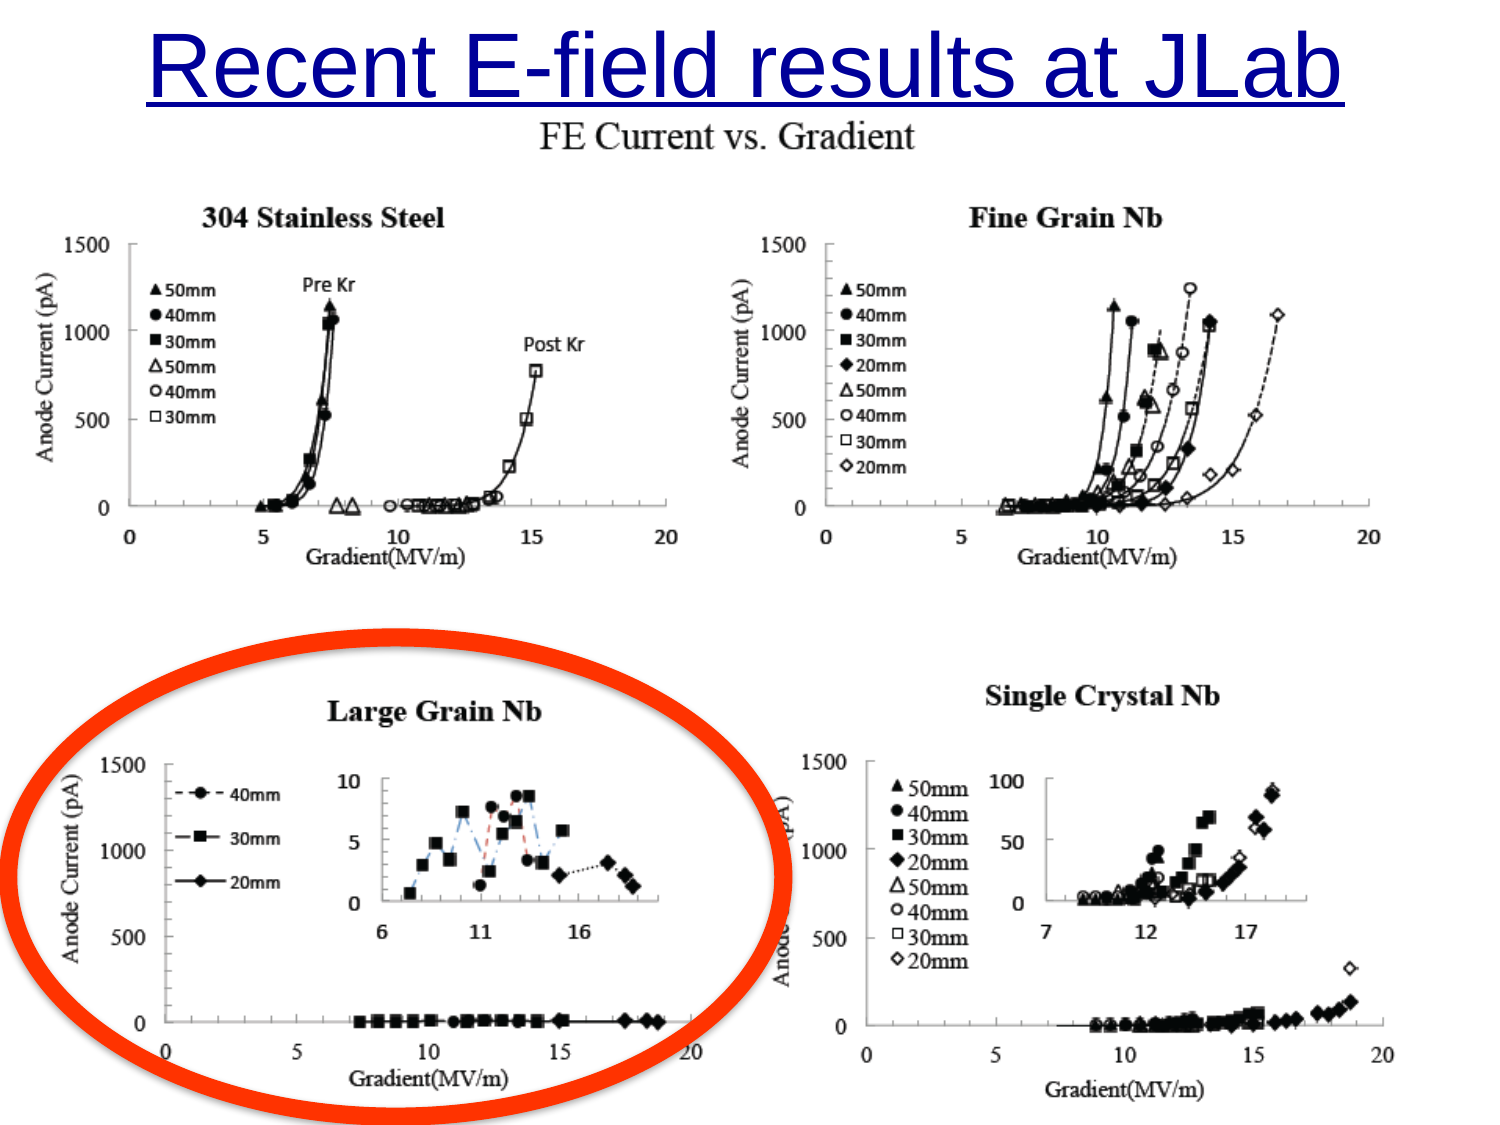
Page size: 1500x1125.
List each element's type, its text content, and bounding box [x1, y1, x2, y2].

title Recent E-field results at JLab [70, 0, 1422, 81]
picture [0, 82, 1428, 1124]
